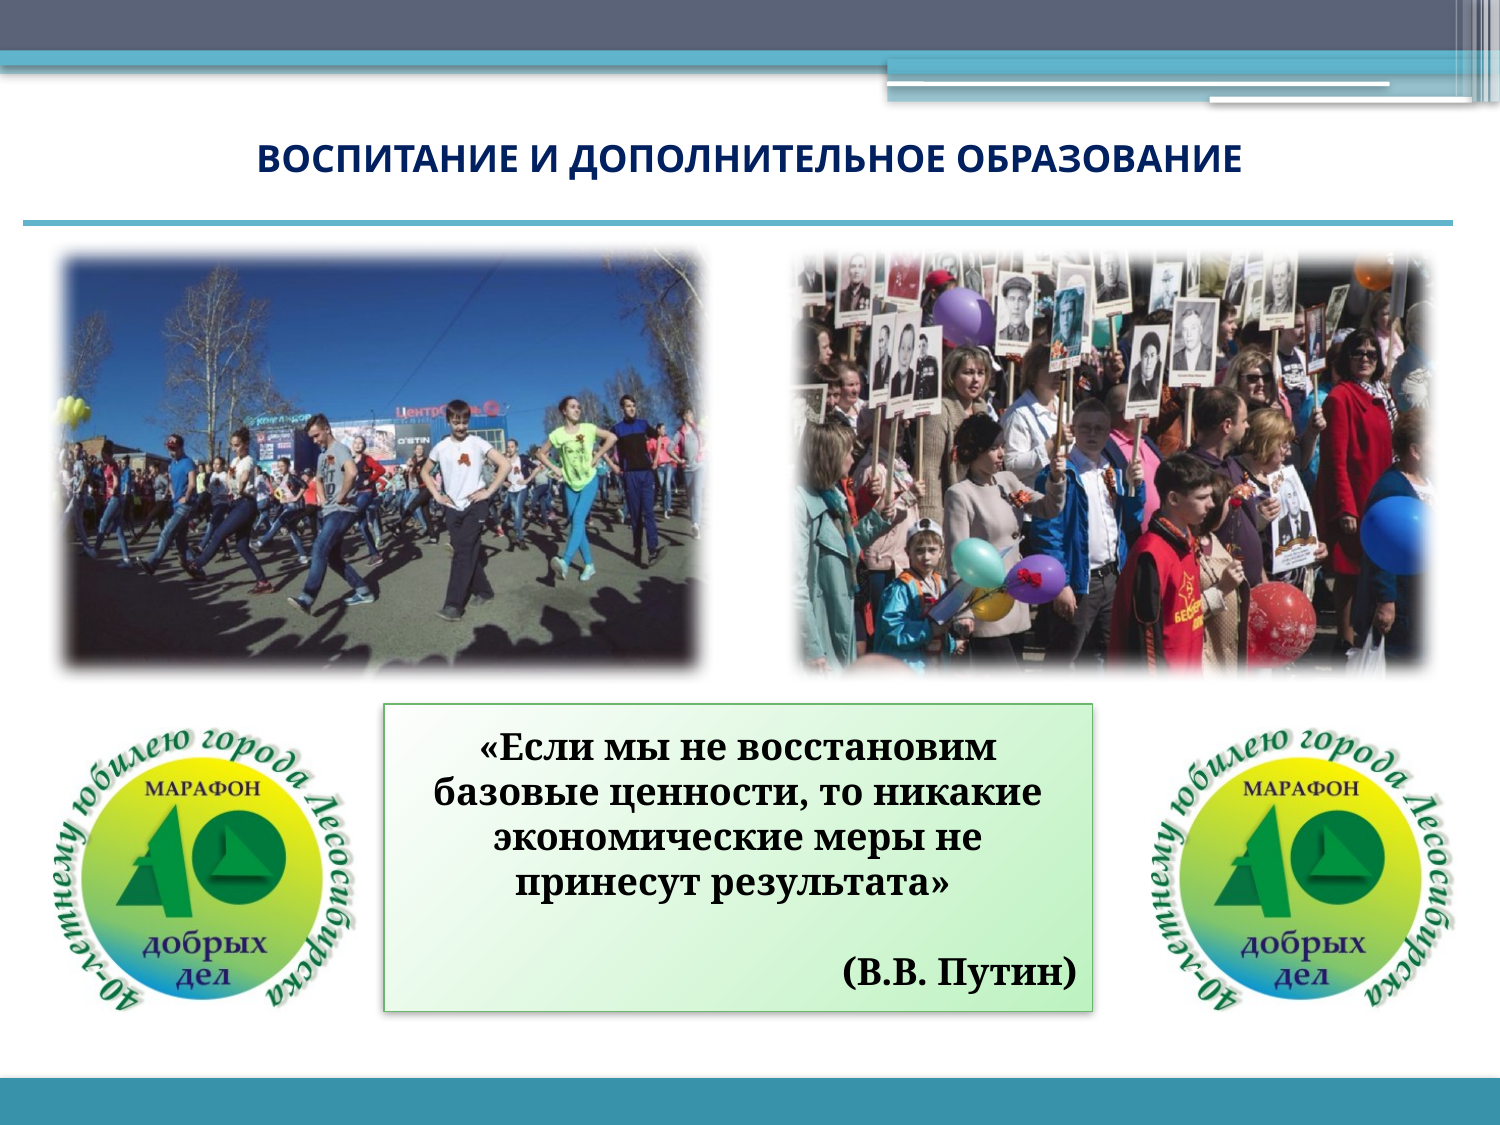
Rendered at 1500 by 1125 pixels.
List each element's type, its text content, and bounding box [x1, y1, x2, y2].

picture [46, 239, 716, 686]
picture [1151, 727, 1457, 1013]
title Воспитание и дополнительное образование [0, 70, 1500, 246]
text_box «Если мы не восстановим базовые ценности, то никакие экономические меры не принесут результата» (В.В. Путин) [383, 703, 1093, 1012]
text_box [0, 1077, 1500, 1125]
picture [52, 727, 359, 1013]
picture [784, 245, 1441, 684]
